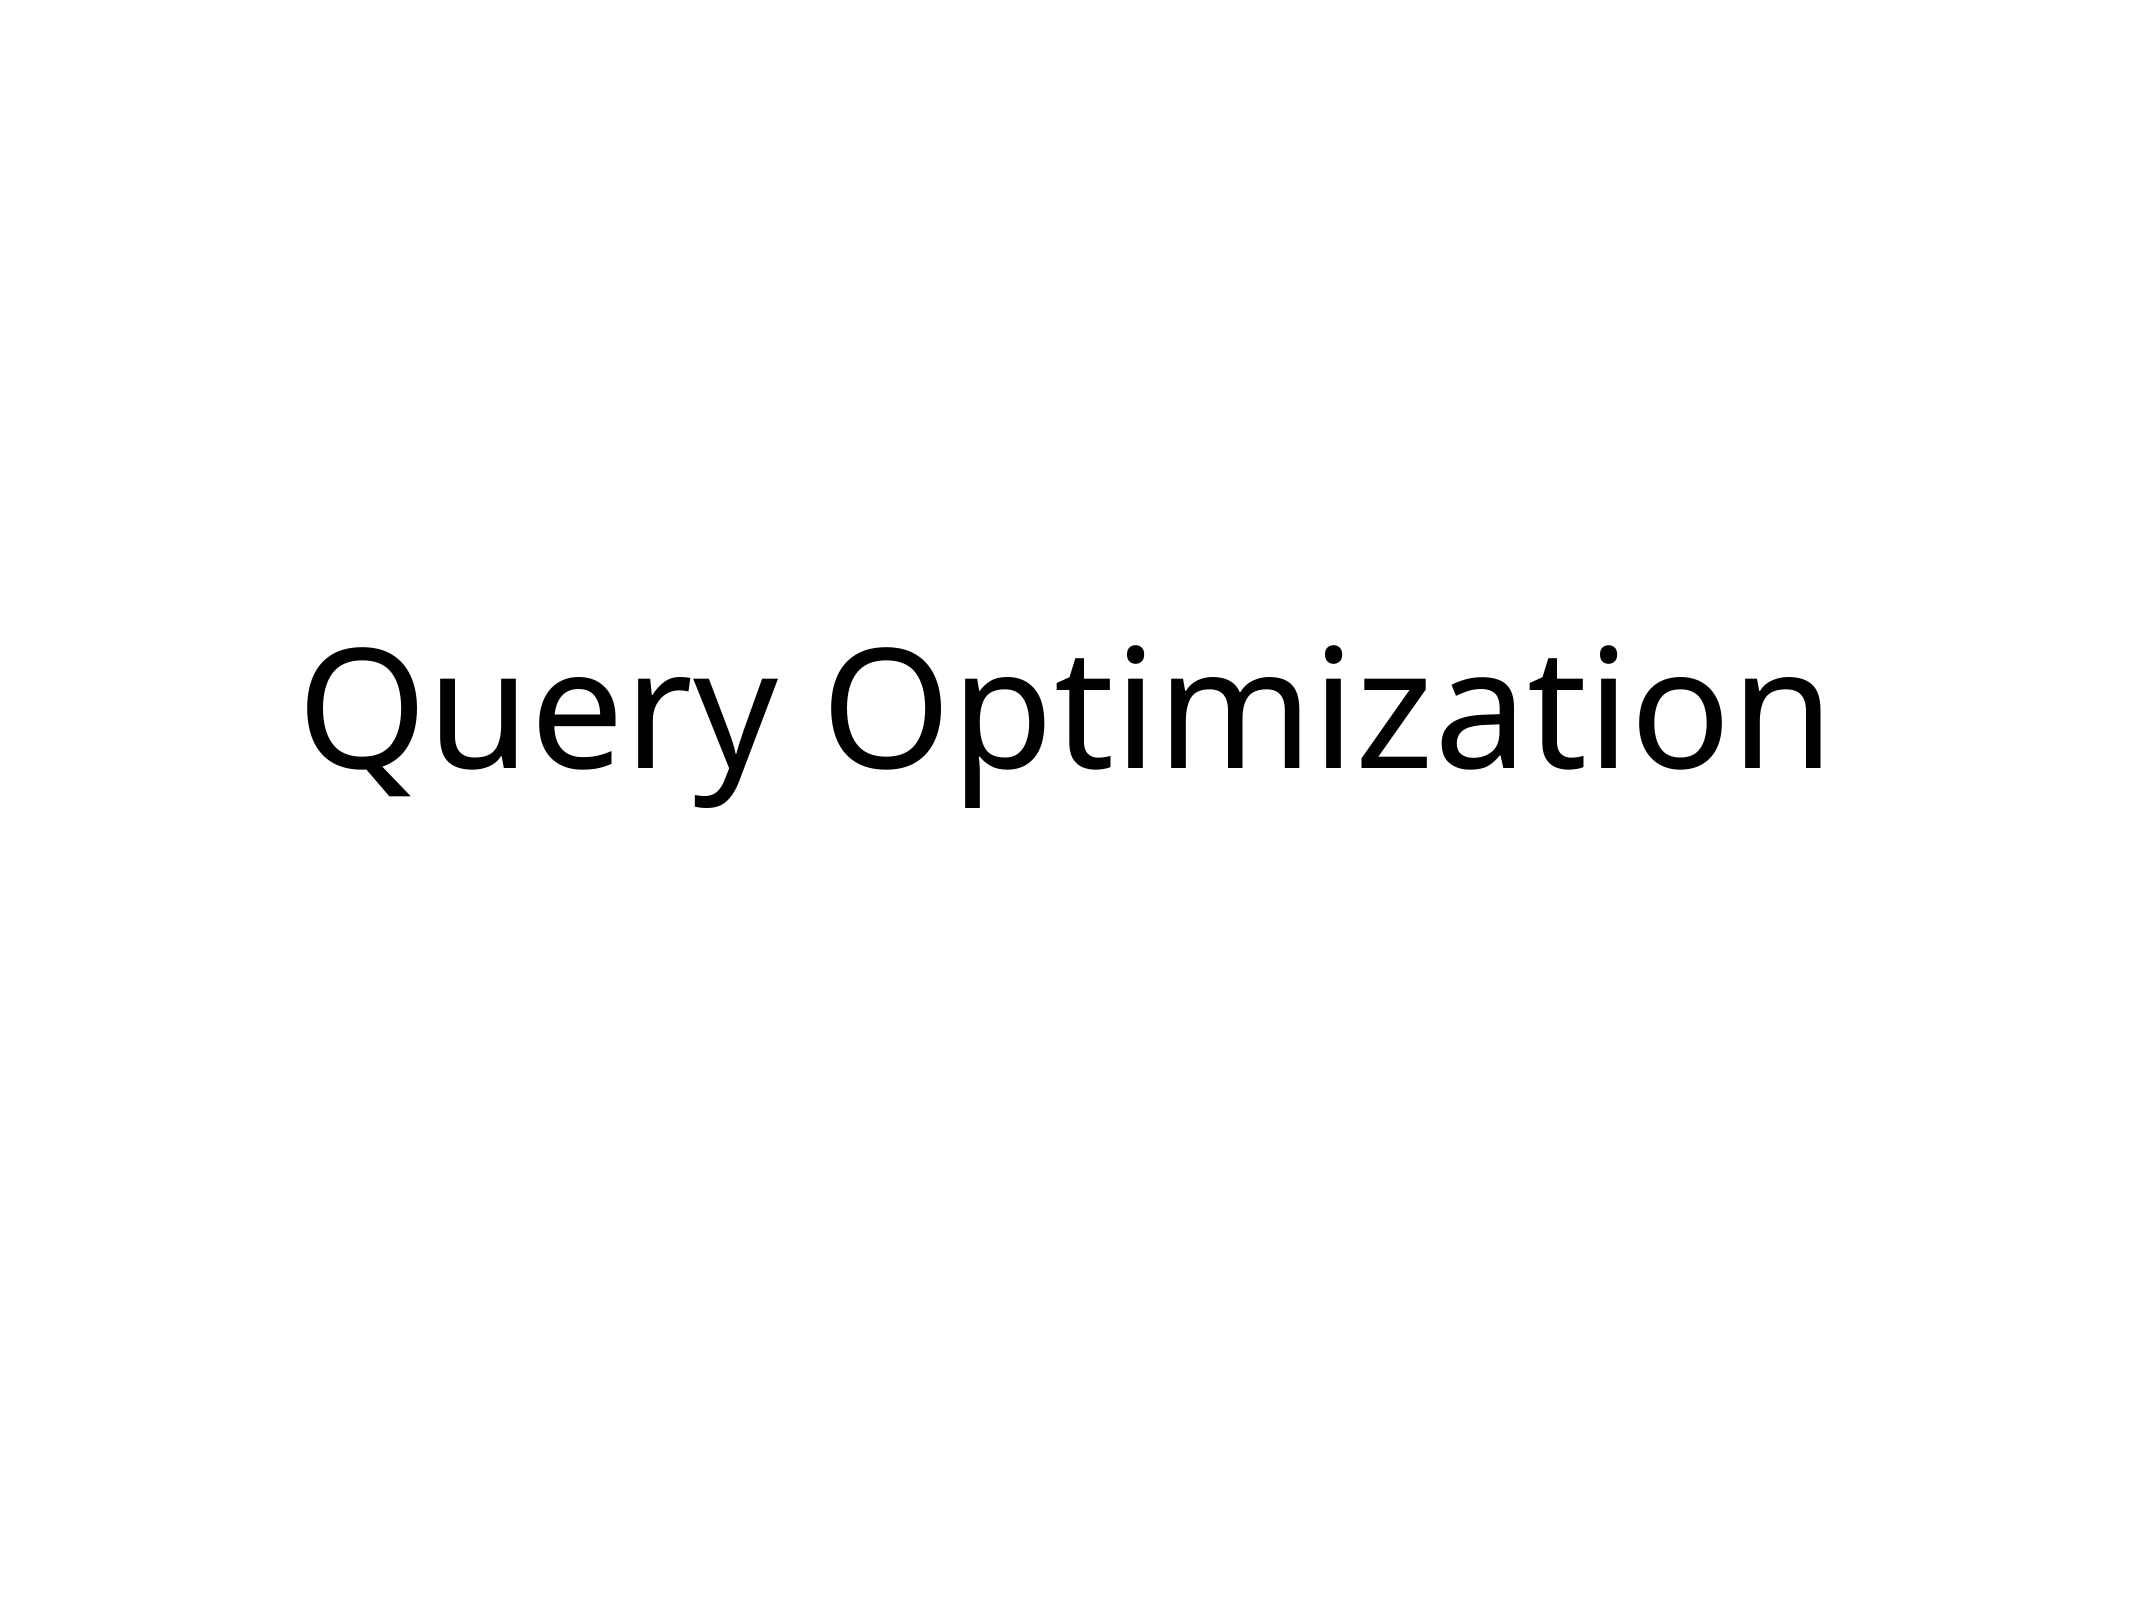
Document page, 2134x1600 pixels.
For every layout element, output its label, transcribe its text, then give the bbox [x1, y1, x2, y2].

title Query Optimization [207, 268, 1926, 811]
